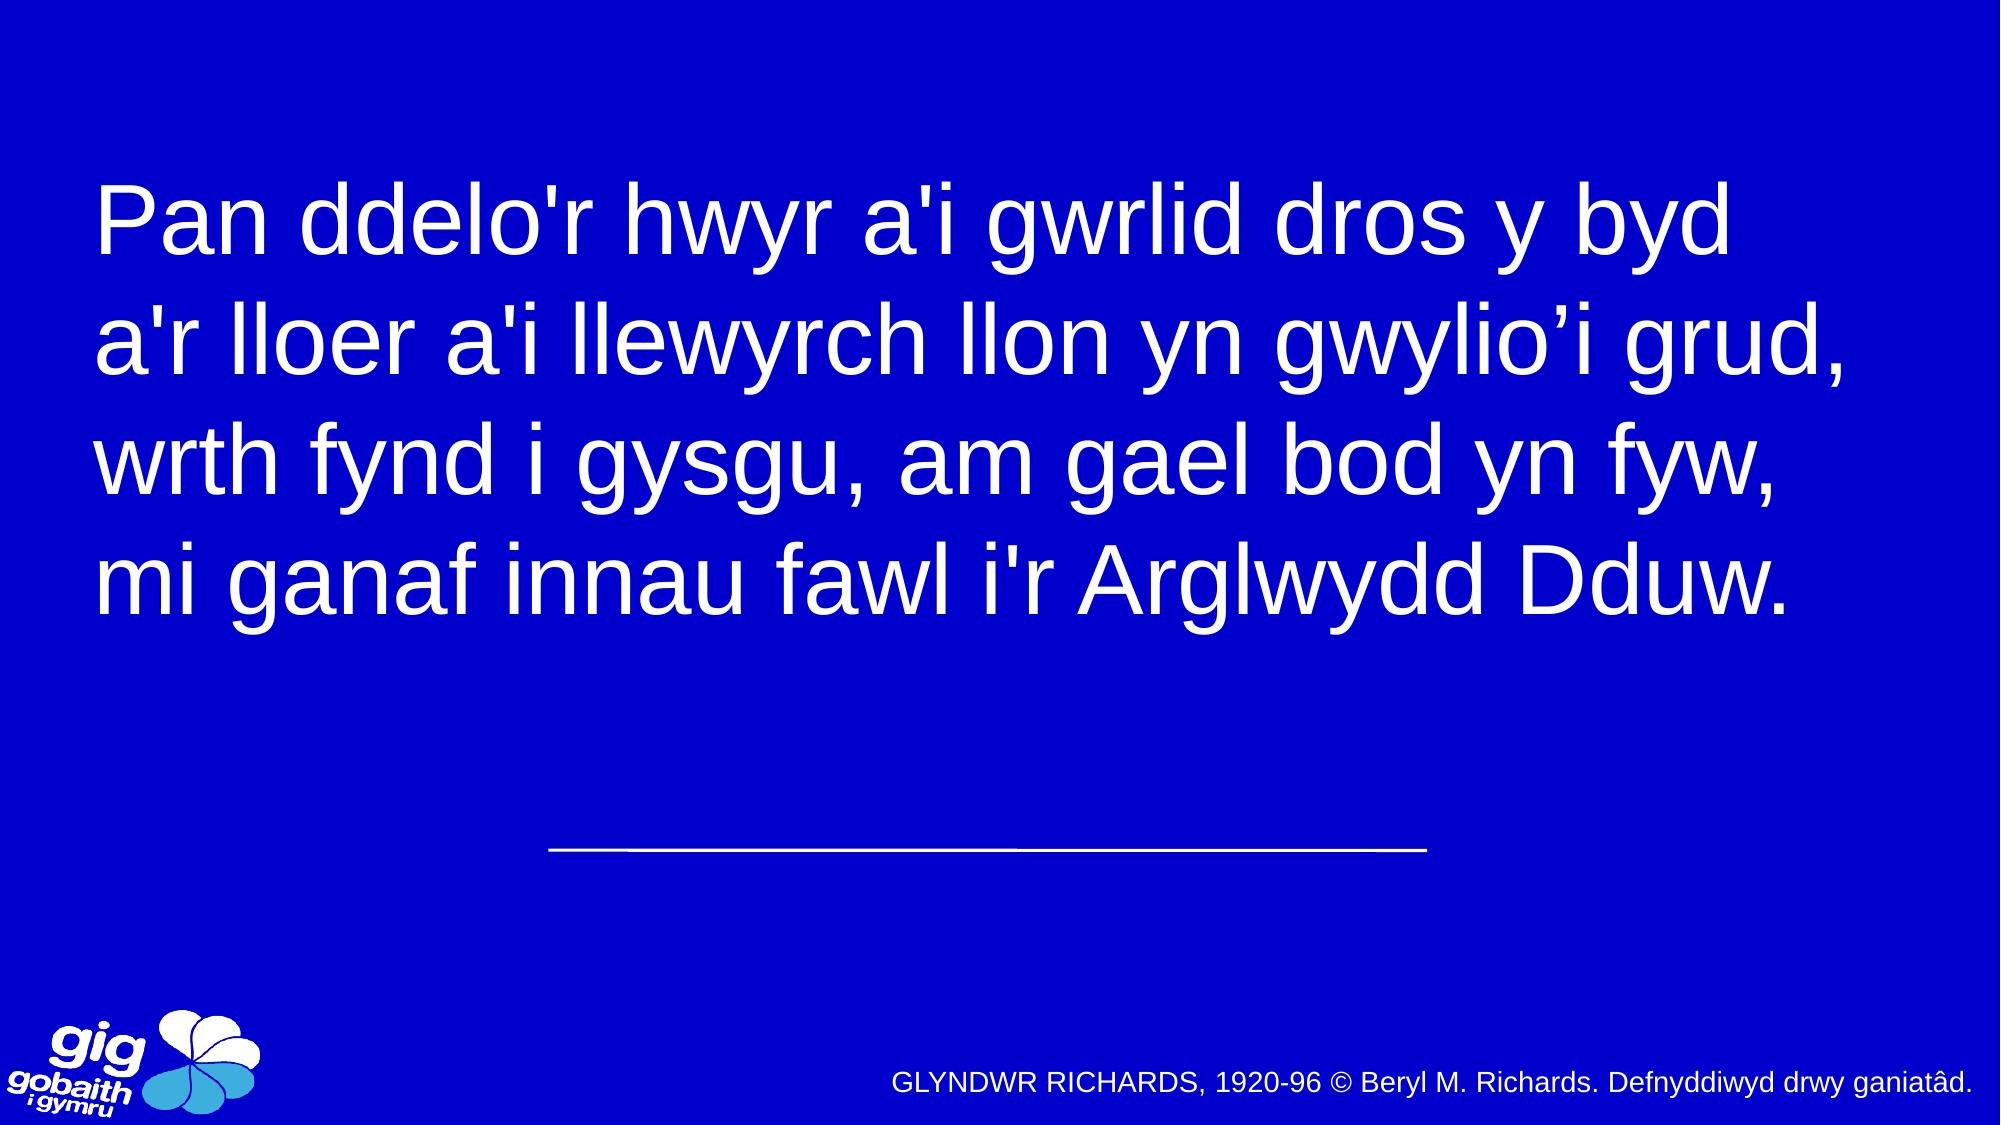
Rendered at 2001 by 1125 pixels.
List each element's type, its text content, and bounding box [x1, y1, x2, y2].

text_box Pan ddelo'r hwyr a'i gwrlid dros y byd a'r lloer a'i llewyrch llon yn gwylio’i grud, wrth fynd i gysgu, am gael bod yn fyw, mi ganaf innau fawl i'r Arglwydd Dduw. [78, 147, 2000, 642]
picture [7, 1010, 260, 1118]
text_box GLYNDWR RICHARDS, 1920-96 © Beryl M. Richards. Defnyddiwyd drwy ganiatâd. [876, 1055, 1990, 1125]
